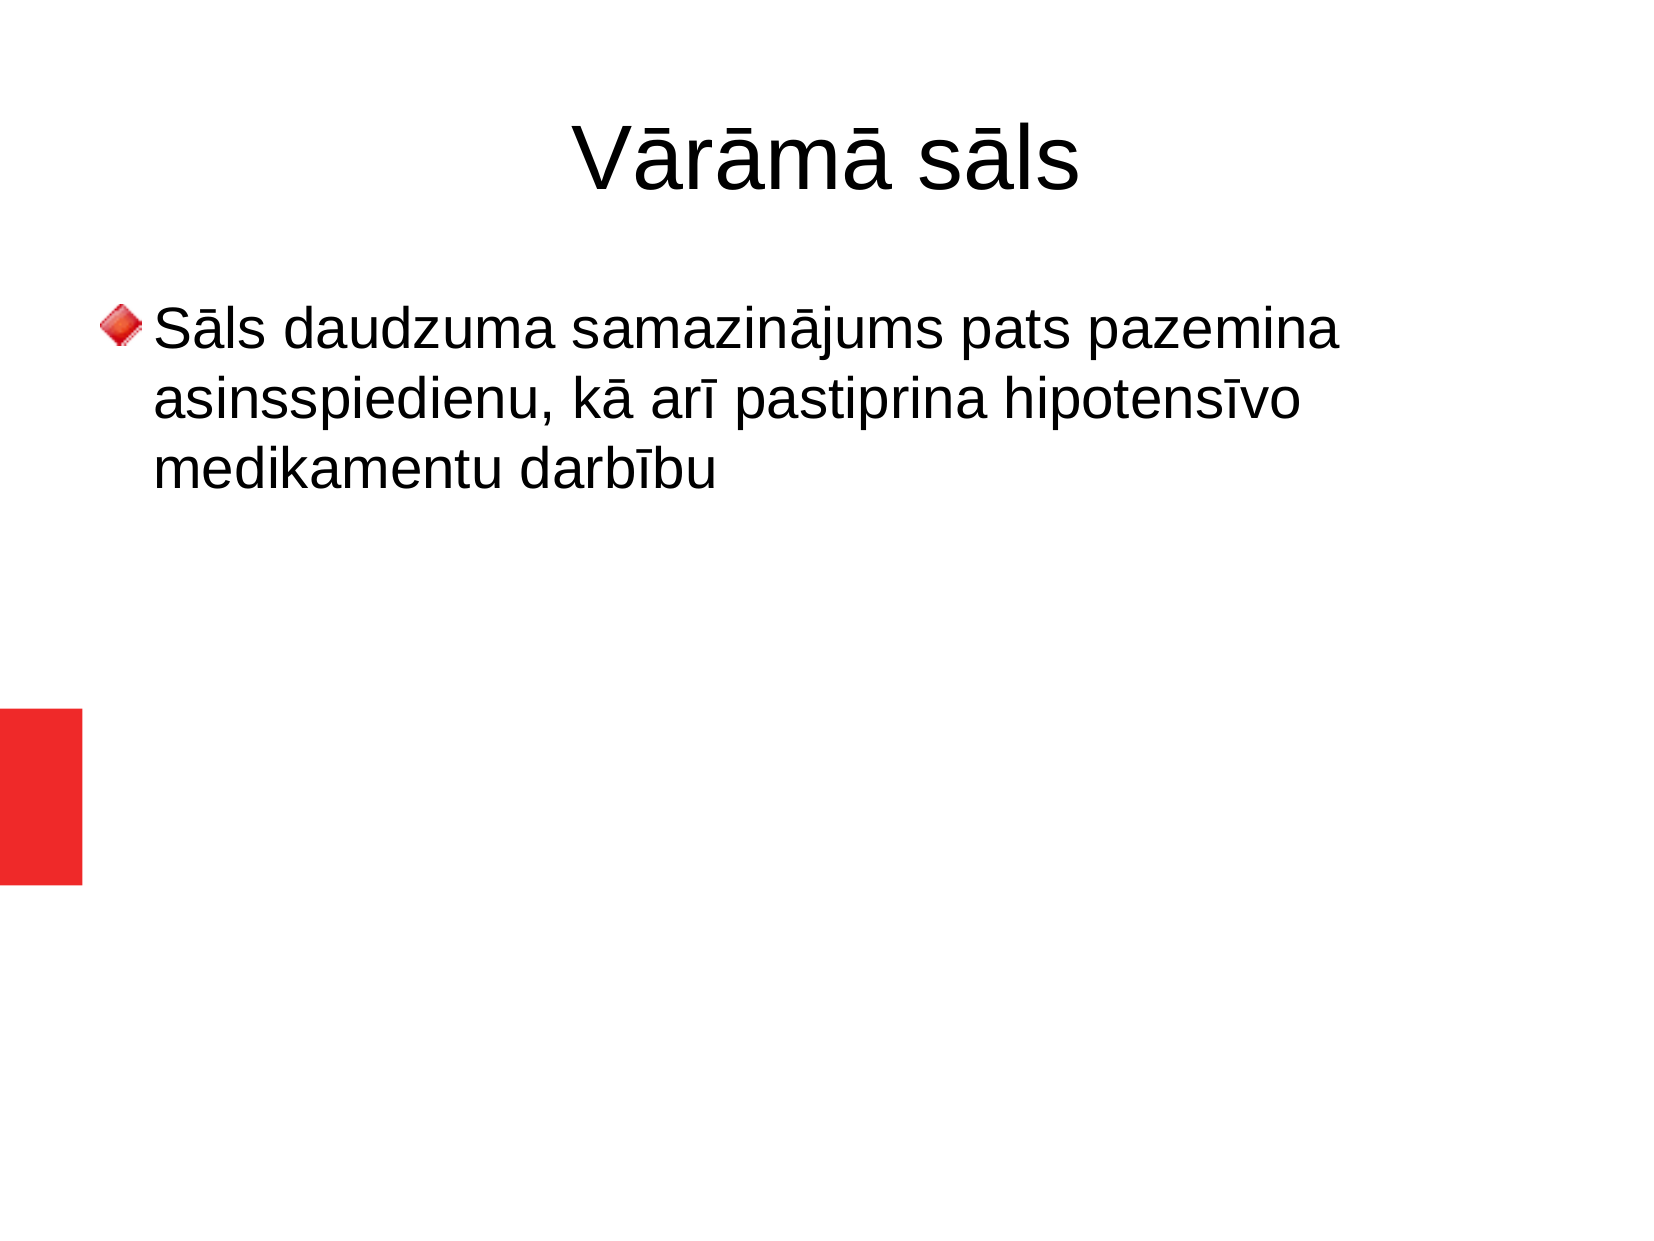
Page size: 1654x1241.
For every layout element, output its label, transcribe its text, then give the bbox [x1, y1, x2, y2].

text_box Sāls daudzuma samazinājums pats pazemina asinsspiedienu, kā arī pastiprina hipotensīvo medikamentu darbību [82, 290, 1571, 1010]
picture [100, 304, 142, 346]
text_box Vārāmā sāls [82, 49, 1571, 257]
